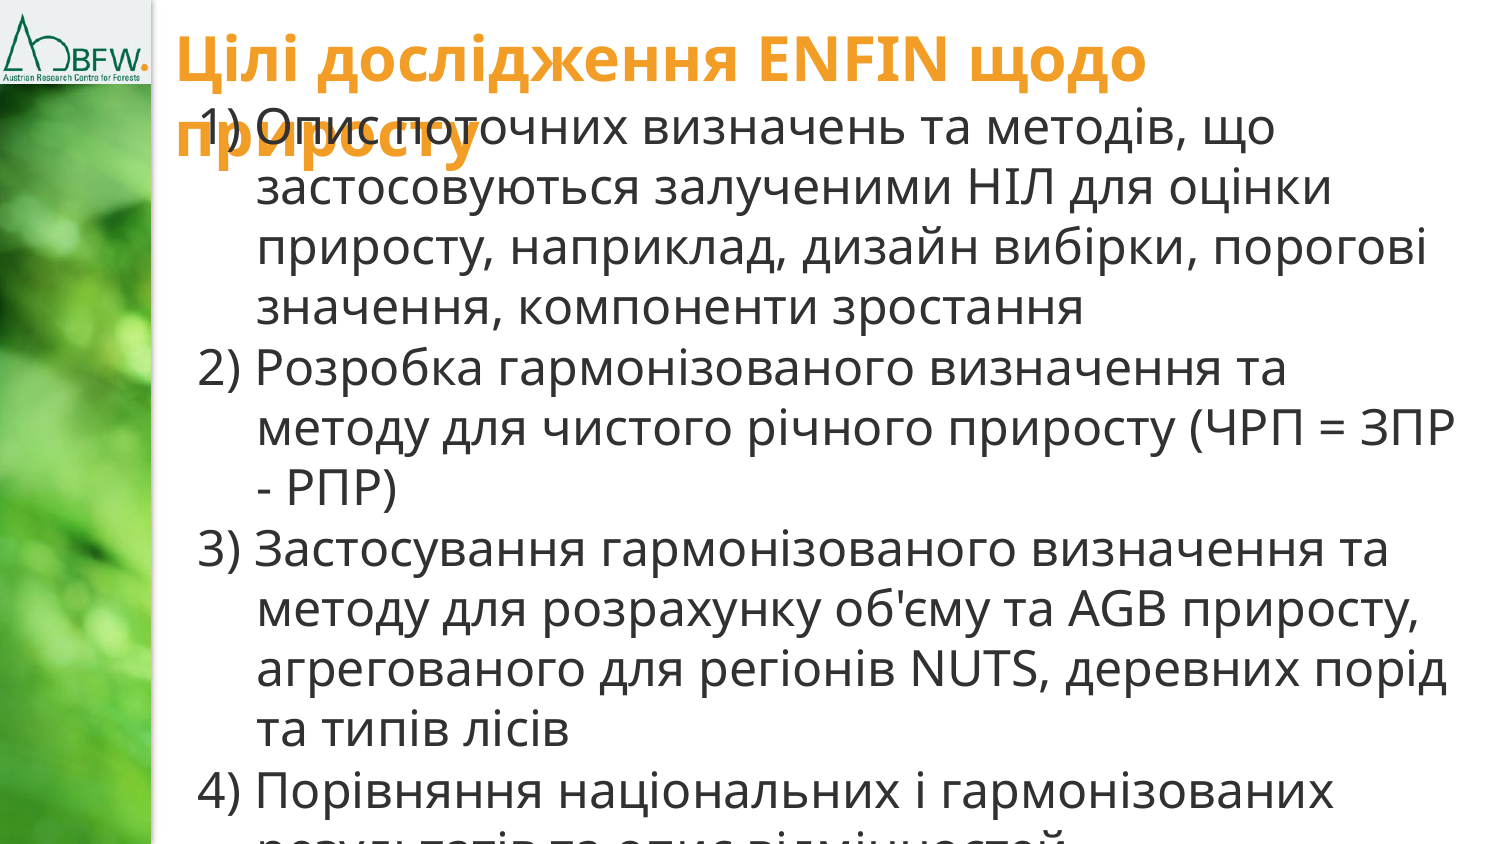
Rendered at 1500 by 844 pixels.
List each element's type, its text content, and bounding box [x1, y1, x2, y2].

list 1) Опис поточних визначень та методів, що застосовуються залученими НІЛ для оцінки приросту, наприклад, дизайн вибірки, порогові значення, компоненти зростання 2) Розробка гармонізованого визначення та методу для чистого річного приросту (ЧРП = ЗПР - РПР) 3) Застосування гармонізованого визначення та методу для розрахунку об'єму та AGB приросту, агрегованого для регіонів NUTS, деревних порід та типів лісів 4) Порівняння національних і гармонізованих результатів та опис відмінностей [183, 86, 1478, 758]
picture [0, 0, 172, 844]
title Цілі дослідження ENFIN щодо приросту [159, 11, 1478, 162]
